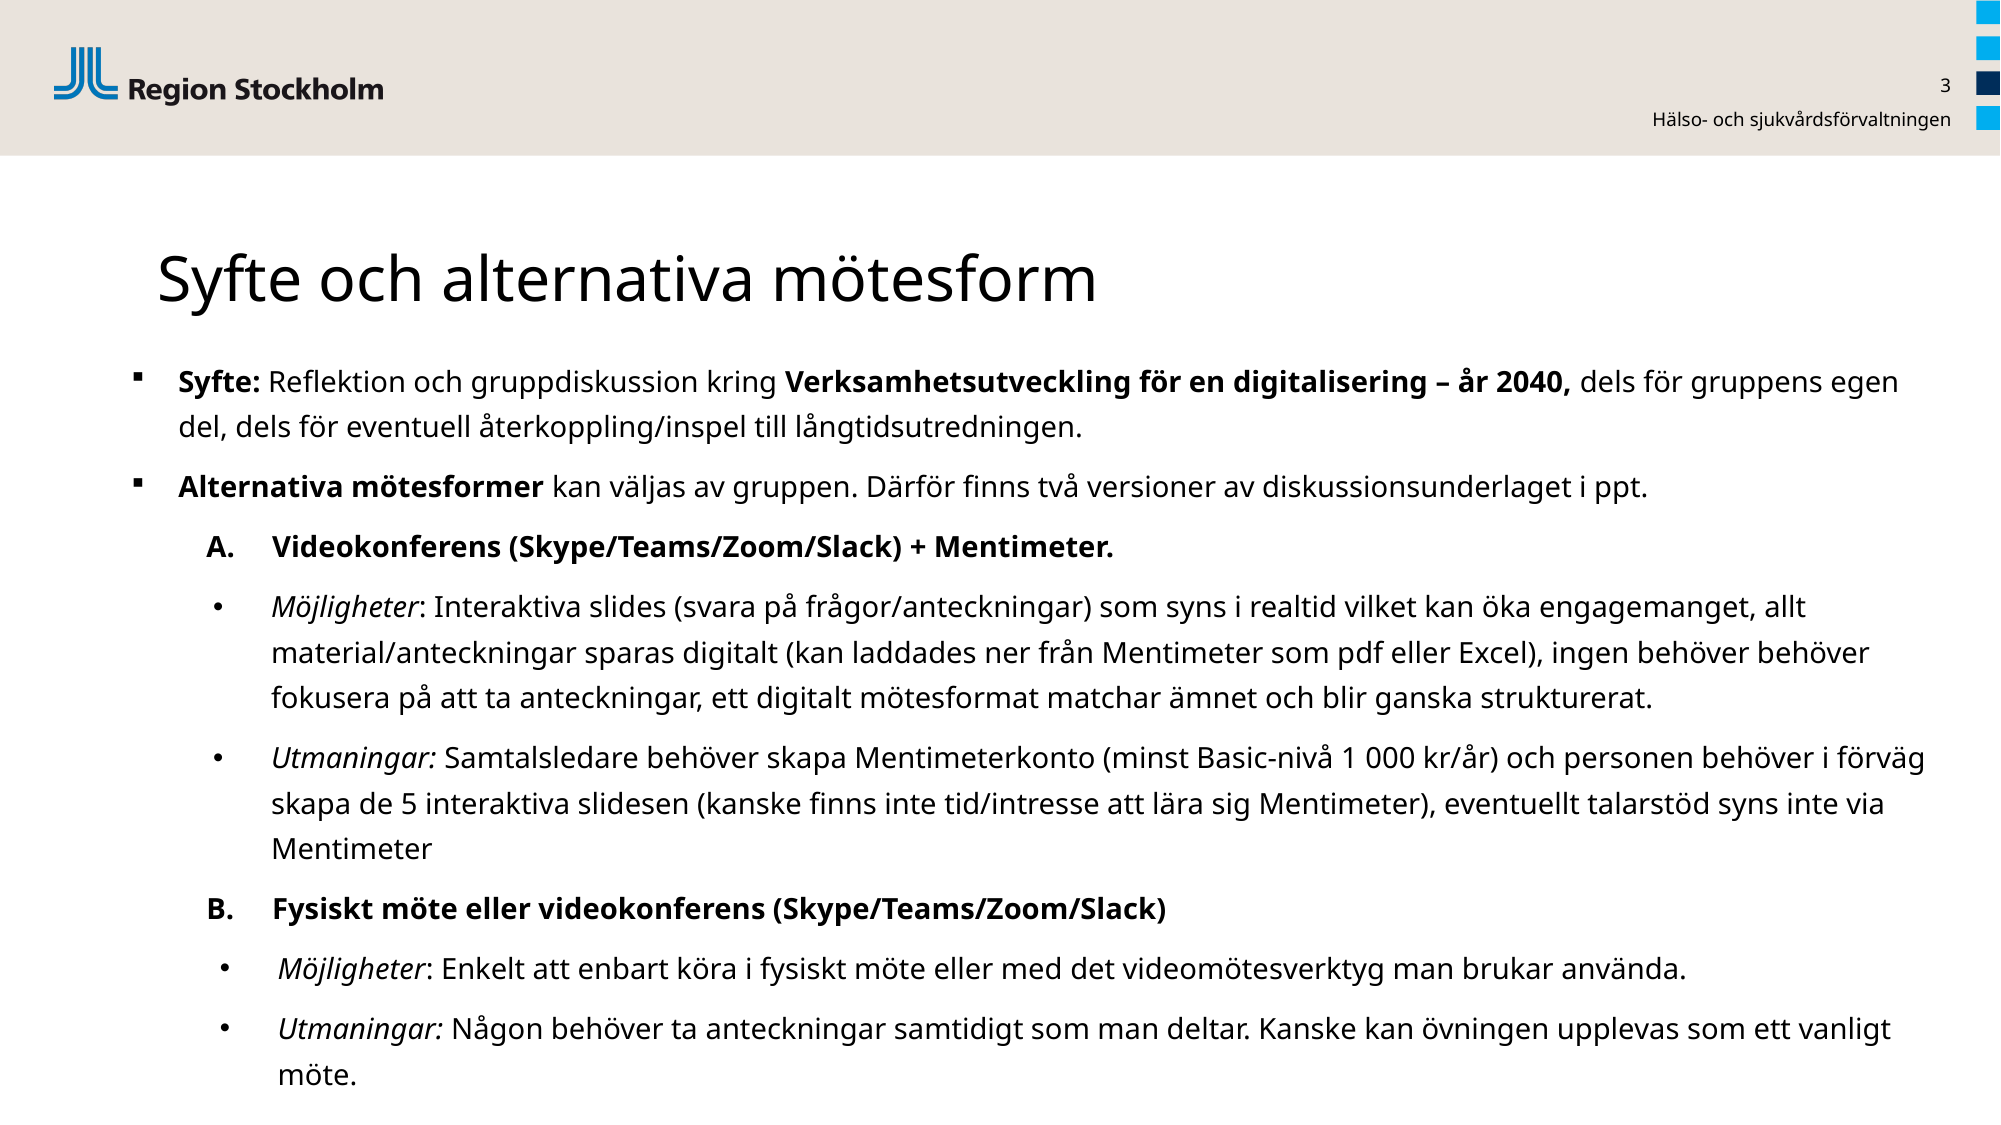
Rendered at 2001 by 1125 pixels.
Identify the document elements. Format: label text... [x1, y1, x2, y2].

picture [54, 47, 383, 106]
footer Hälso- och sjukvårdsförvaltningen [1400, 107, 1952, 129]
slide_number 3 [1400, 73, 1952, 95]
text_box Syfte: Reflektion och gruppdiskussion kring Verksamhetsutveckling för en digitalisering – år 2040, dels för gruppens egen del, dels för eventuell återkoppling/inspel till långtidsutredningen. Alternativa mötesformer kan väljas av gruppen. Därför finns två versioner av diskussionsunderlaget i ppt. Videokonferens (Skype/Teams/Zoom/Slack) + Mentimeter. Möjligheter: Interaktiva slides (svara på frågor/anteckningar) som syns i realtid vilket kan öka engagemanget, allt material/anteckningar sparas digitalt (kan laddades ner från Mentimeter som pdf eller Excel), ingen behöver behöver fokusera på att ta anteckningar, ett digitalt mötesformat matchar ämnet och blir ganska strukturerat. Utmaningar: Samtalsledare behöver skapa Mentimeterkonto (minst Basic-nivå 1 000 kr/år) och personen behöver i förväg skapa de 5 interaktiva slidesen (kanske finns inte tid/intresse att lära sig Mentimeter), eventuellt talarstöd syns inte via Mentimeter Fysiskt möte eller videokonferens (Skype/Teams/Zoom/Slack) Möjligheter: Enkelt att enbart köra i fysiskt möte eller med det videomötesverktyg man brukar använda. Utmaningar: Någon behöver ta anteckningar samtidigt som man deltar. Kanske kan övningen upplevas som ett vanligt möte. [94, 345, 1951, 1125]
title Syfte och alternativa mötesform [157, 238, 1842, 345]
